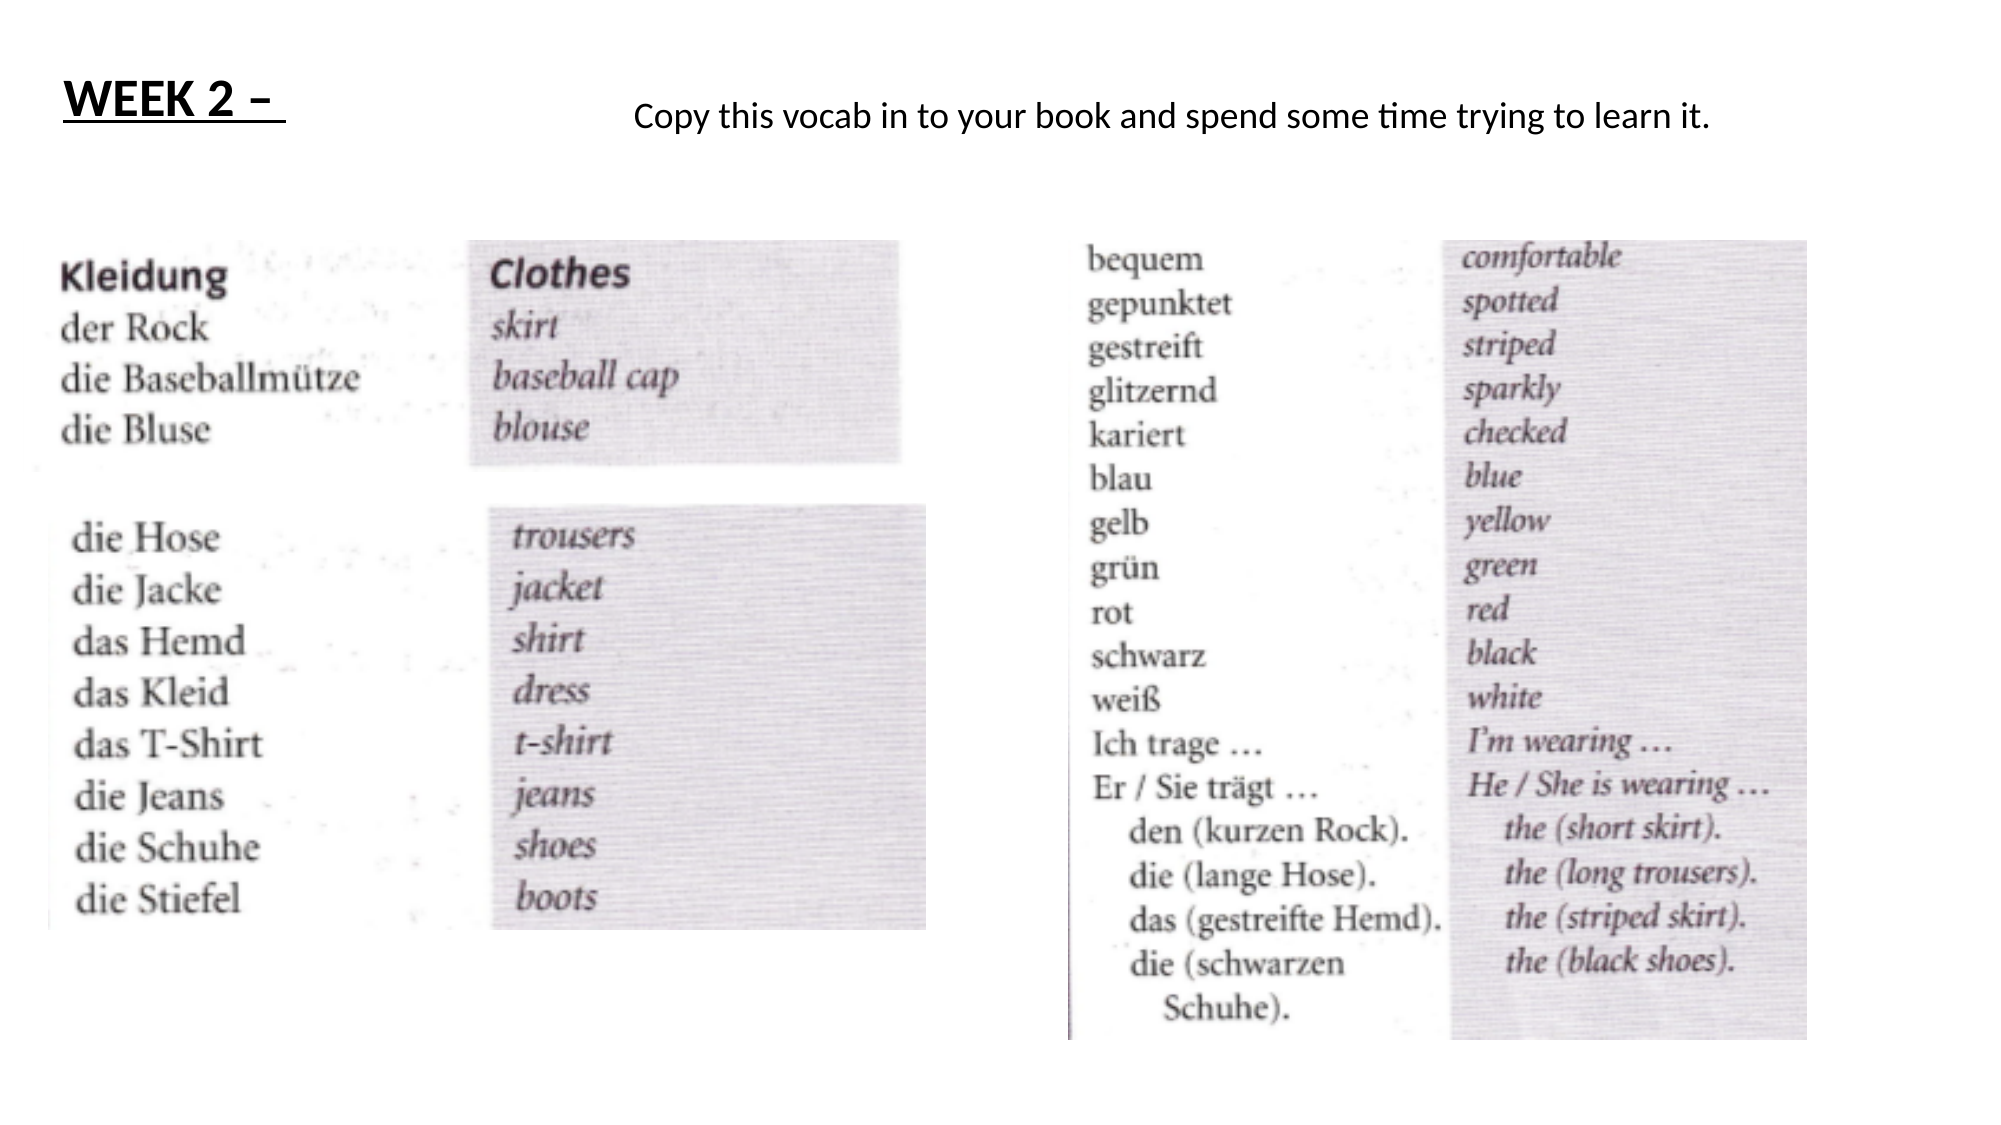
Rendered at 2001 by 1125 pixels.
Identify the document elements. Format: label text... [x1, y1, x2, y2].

picture [48, 503, 926, 930]
picture [1068, 240, 1807, 1040]
text_box Copy this vocab in to your book and spend some time trying to learn it. [619, 83, 1761, 144]
picture [22, 240, 908, 472]
text_box WEEK 2 – [48, 54, 679, 135]
